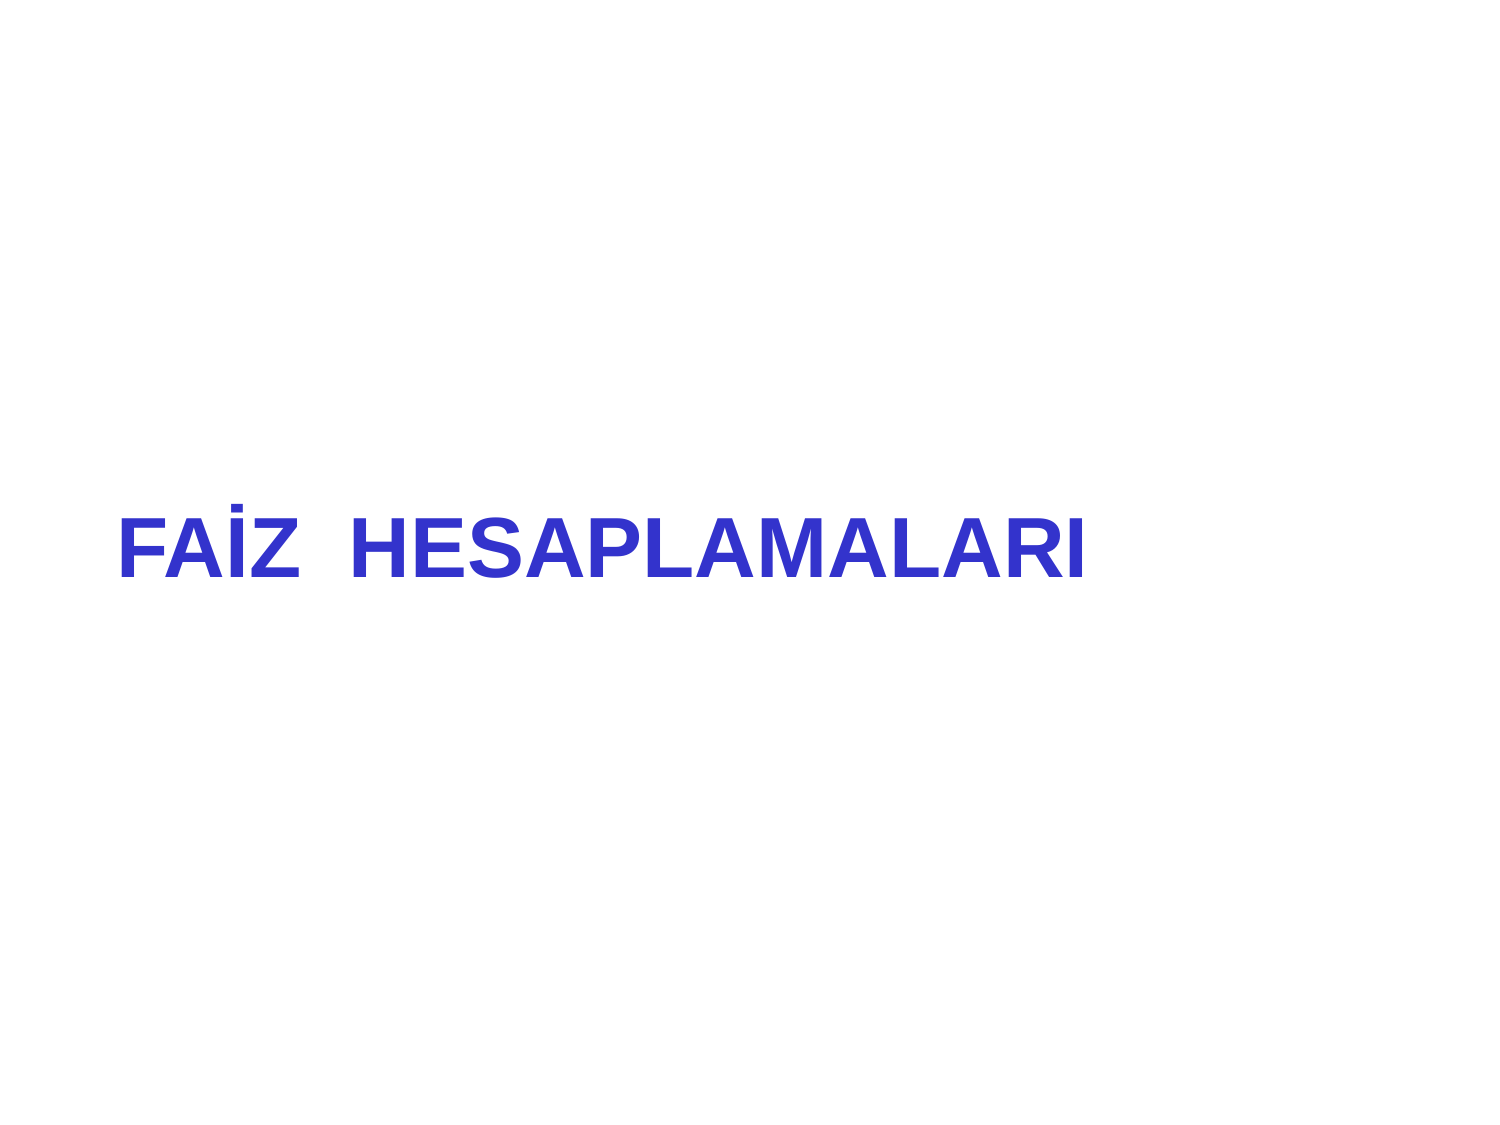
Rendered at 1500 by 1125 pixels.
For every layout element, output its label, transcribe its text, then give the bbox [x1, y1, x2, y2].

list FAİZ HESAPLAMALARI [44, 225, 1465, 1001]
